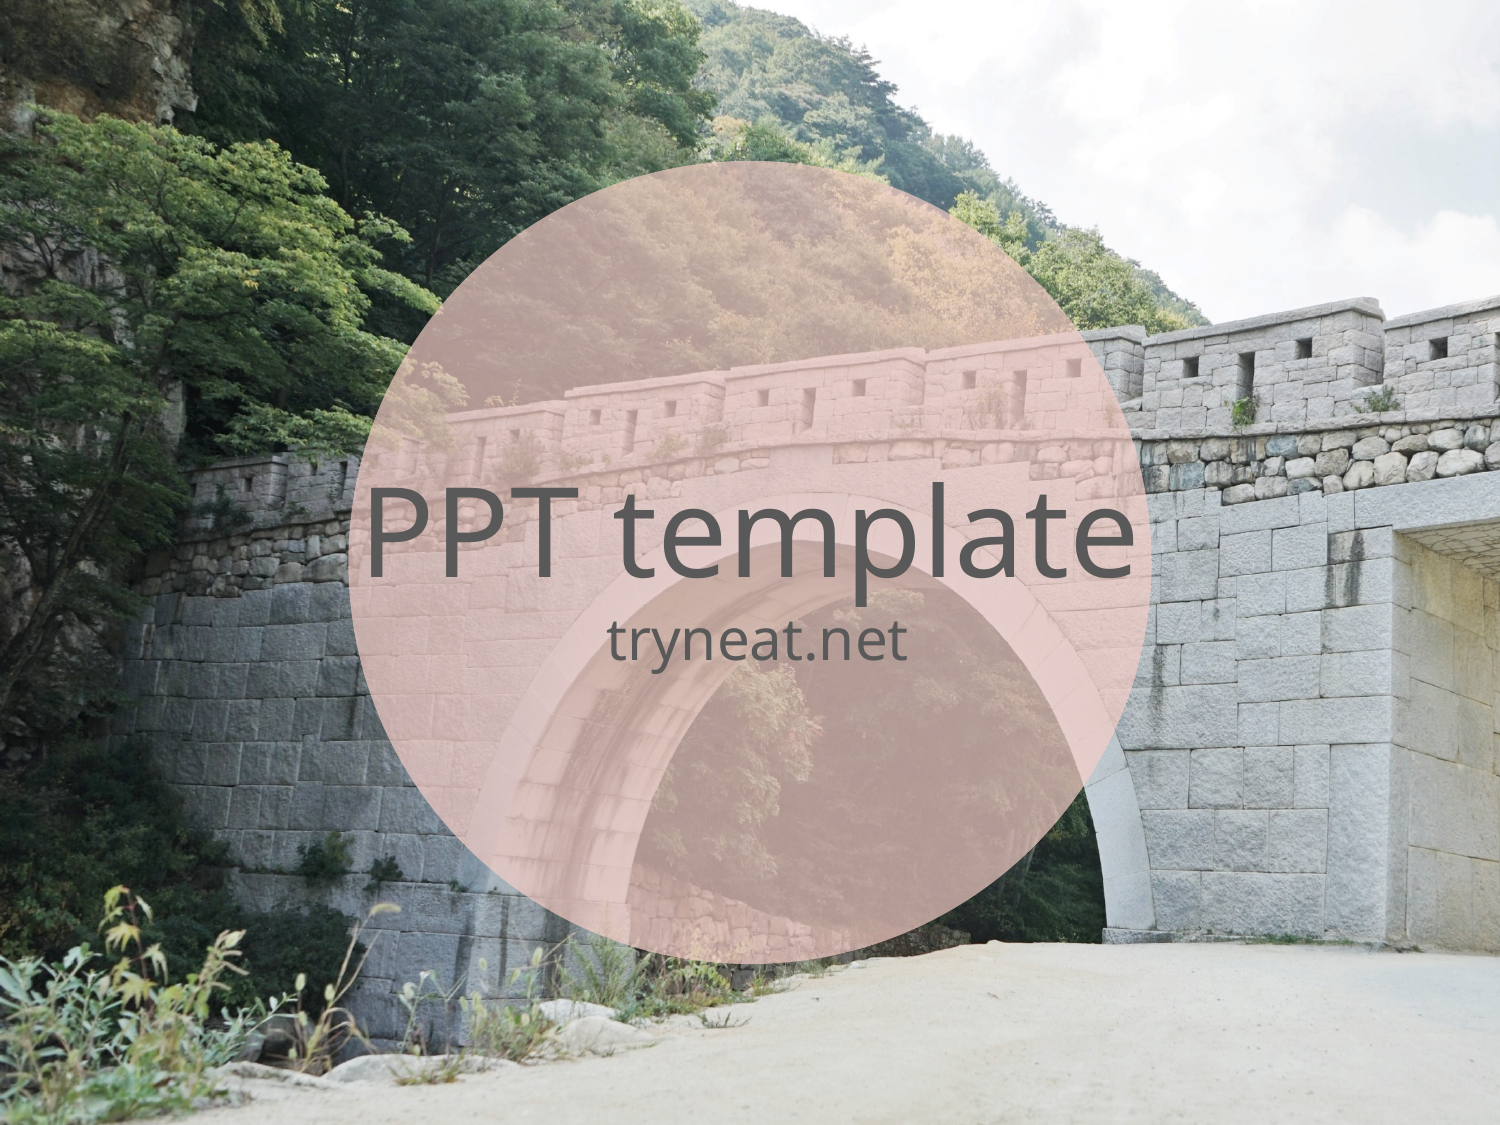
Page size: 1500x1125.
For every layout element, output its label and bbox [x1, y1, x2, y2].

text_box [0, 0, 1500, 1125]
